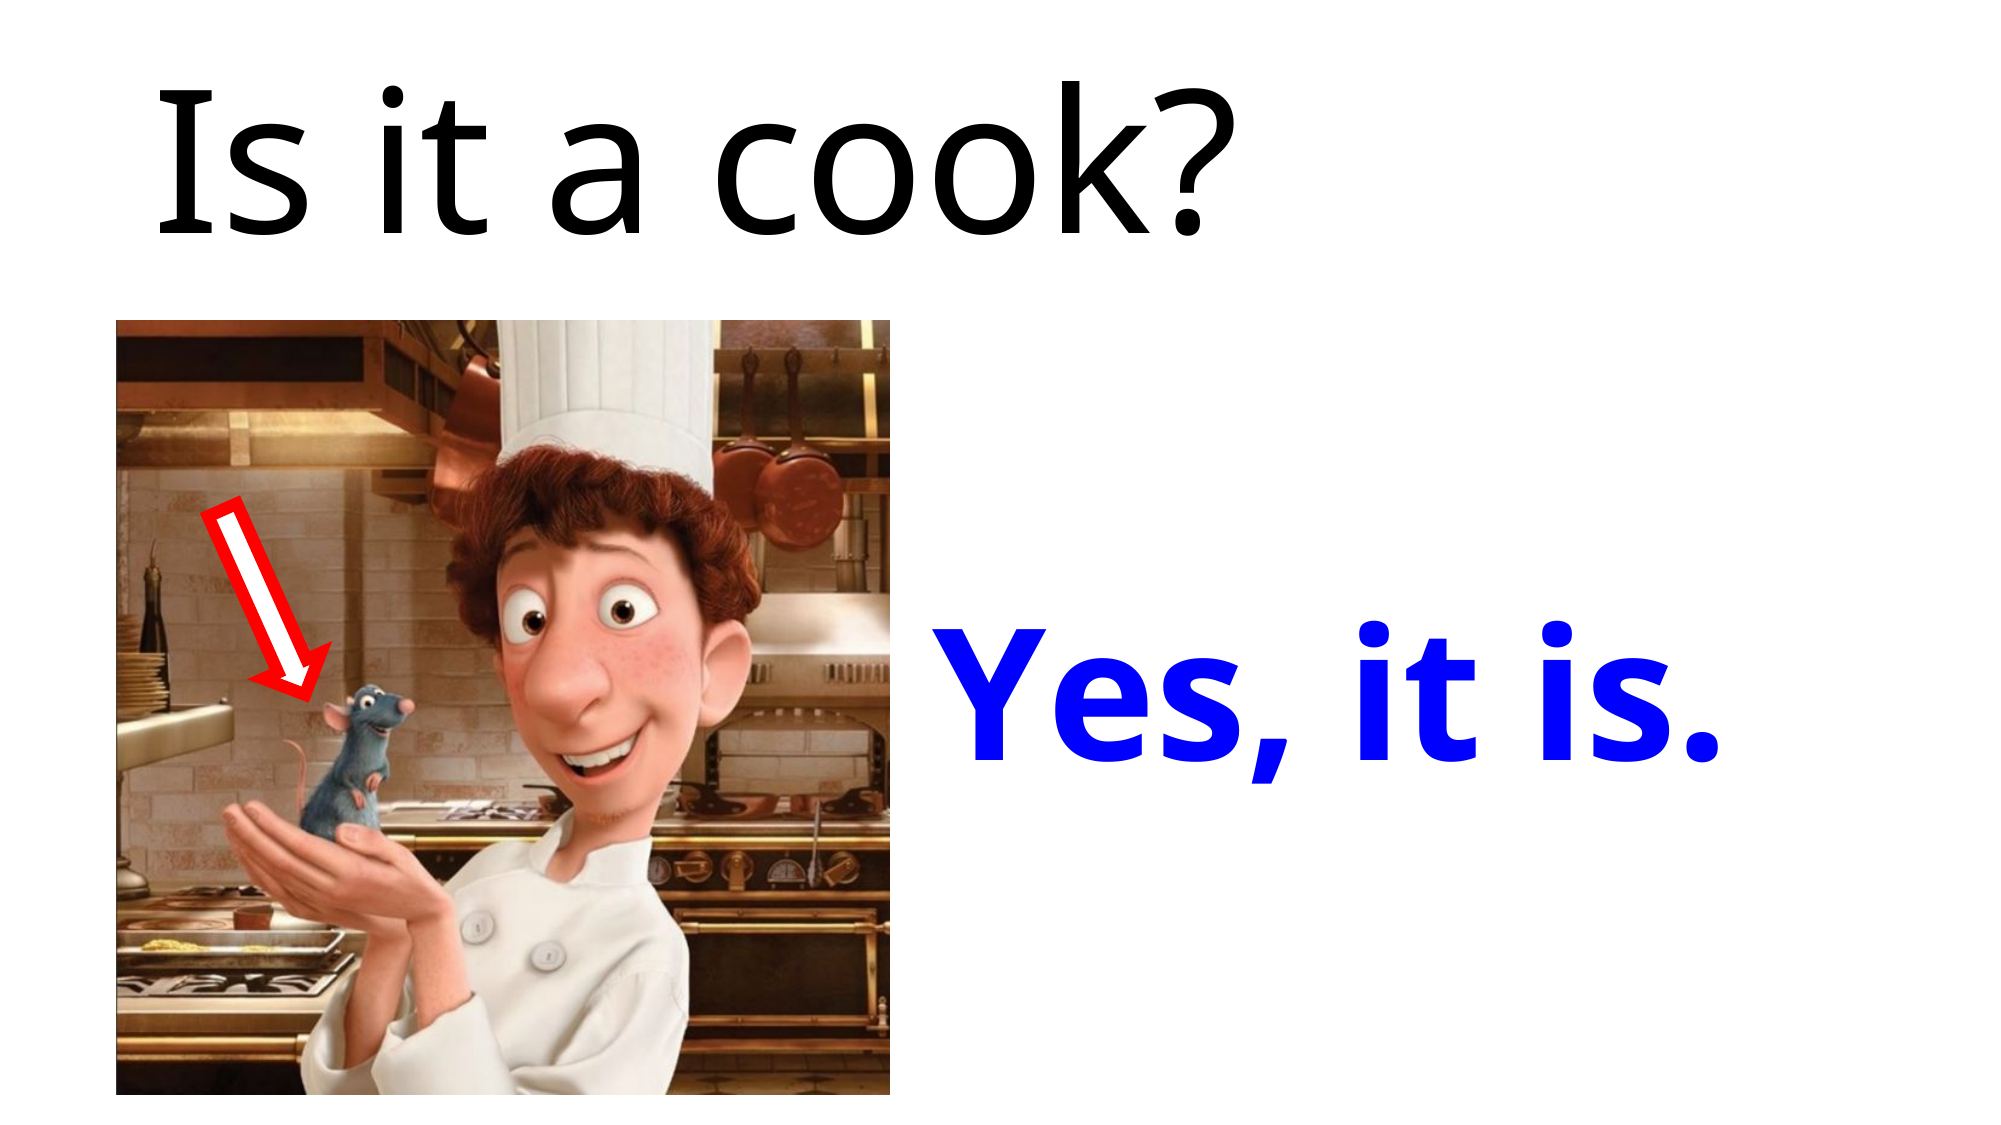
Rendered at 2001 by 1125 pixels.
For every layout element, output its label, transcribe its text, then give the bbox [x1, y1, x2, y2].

text_box Yes, it is. [918, 569, 2000, 805]
title Is it a cook? [137, 59, 1863, 278]
picture [115, 320, 890, 1095]
